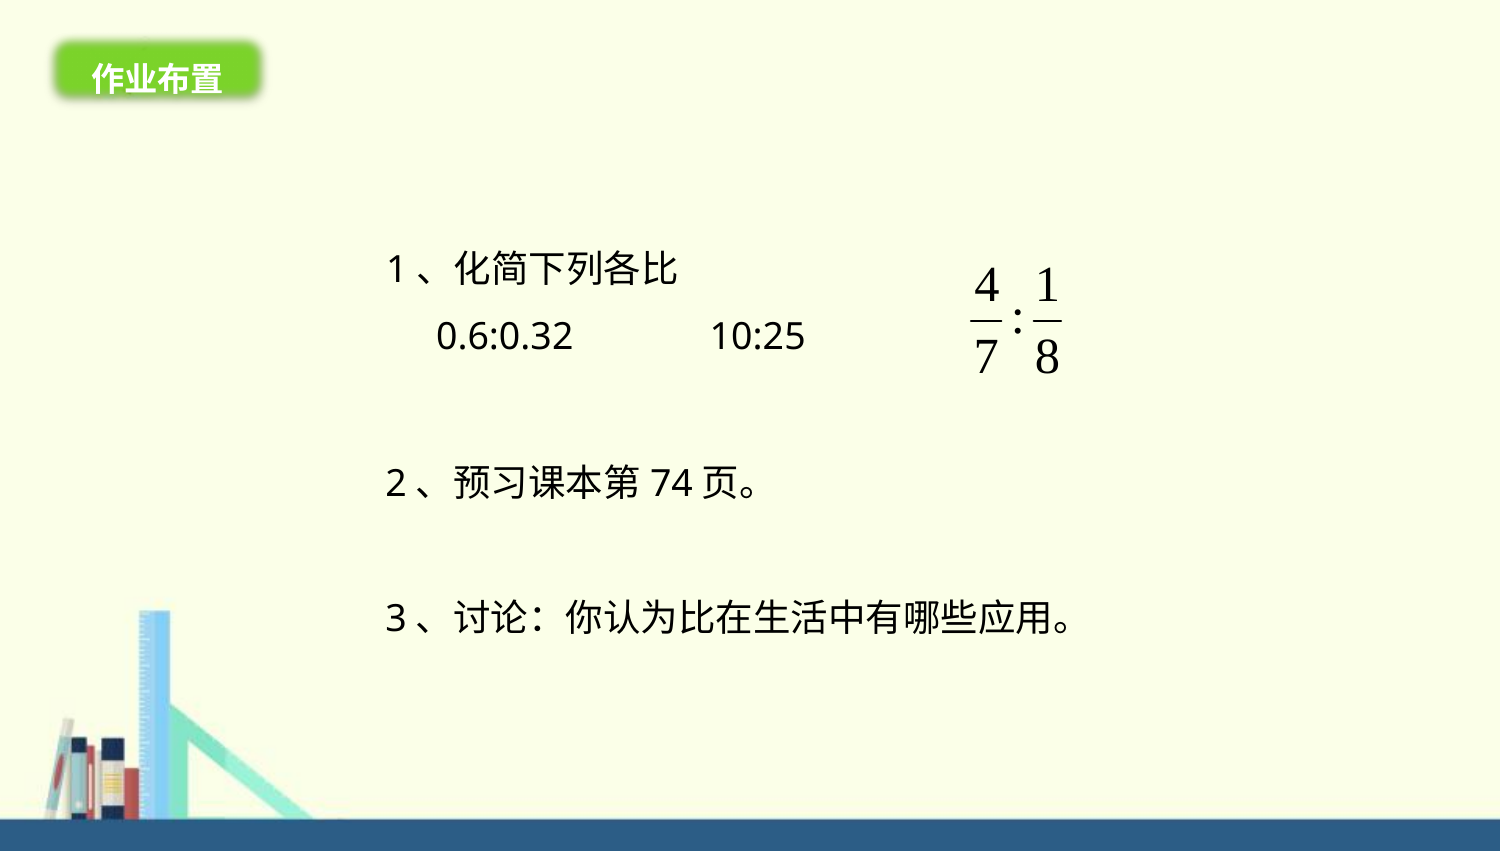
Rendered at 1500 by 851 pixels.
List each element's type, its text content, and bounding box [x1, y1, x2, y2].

text_box 2、预习课本第74页。 3、讨论：你认为比在生活中有哪些应用。 [372, 429, 1341, 534]
picture [0, 0, 1500, 851]
text_box 1、化简下列各比 0.6:0.32 10:25 [372, 215, 1341, 319]
text_box 作业布置 [63, 49, 252, 88]
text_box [962, 253, 1072, 385]
